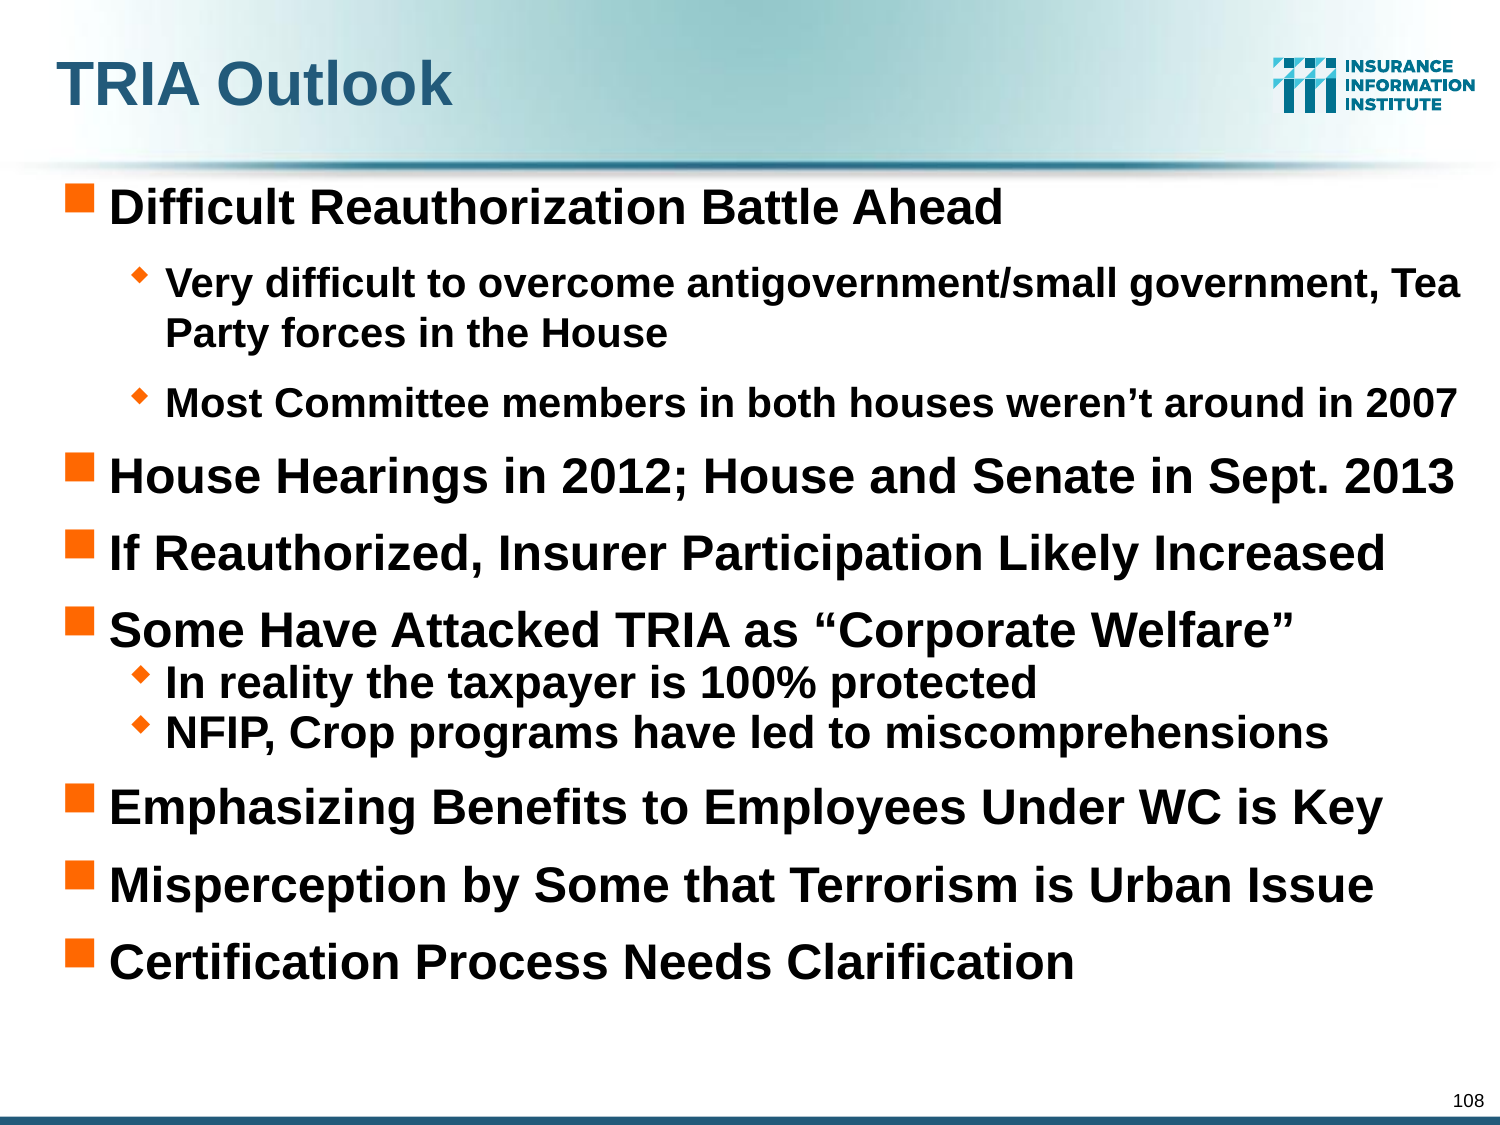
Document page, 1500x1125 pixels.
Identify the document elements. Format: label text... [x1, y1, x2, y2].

title TRIA Outlook [48, 14, 1264, 157]
list Difficult Reauthorization Battle Ahead Very difficult to overcome antigovernment/small government, Tea Party forces in the House Most Committee members in both houses weren’t around in 2007 House Hearings in 2012; House and Senate in Sept. 2013 If Reauthorized, Insurer Participation Likely Increased Some Have Attacked TRIA as “Corporate Welfare” In reality the taxpayer is 100% protected NFIP, Crop programs have led to miscomprehensions Emphasizing Benefits to Employees Under WC is Key Misperception by Some that Terrorism is Urban Issue Certification Process Needs Clarification [53, 199, 1472, 1094]
slide_number 108 [1410, 1091, 1485, 1112]
picture [0, 0, 1500, 189]
